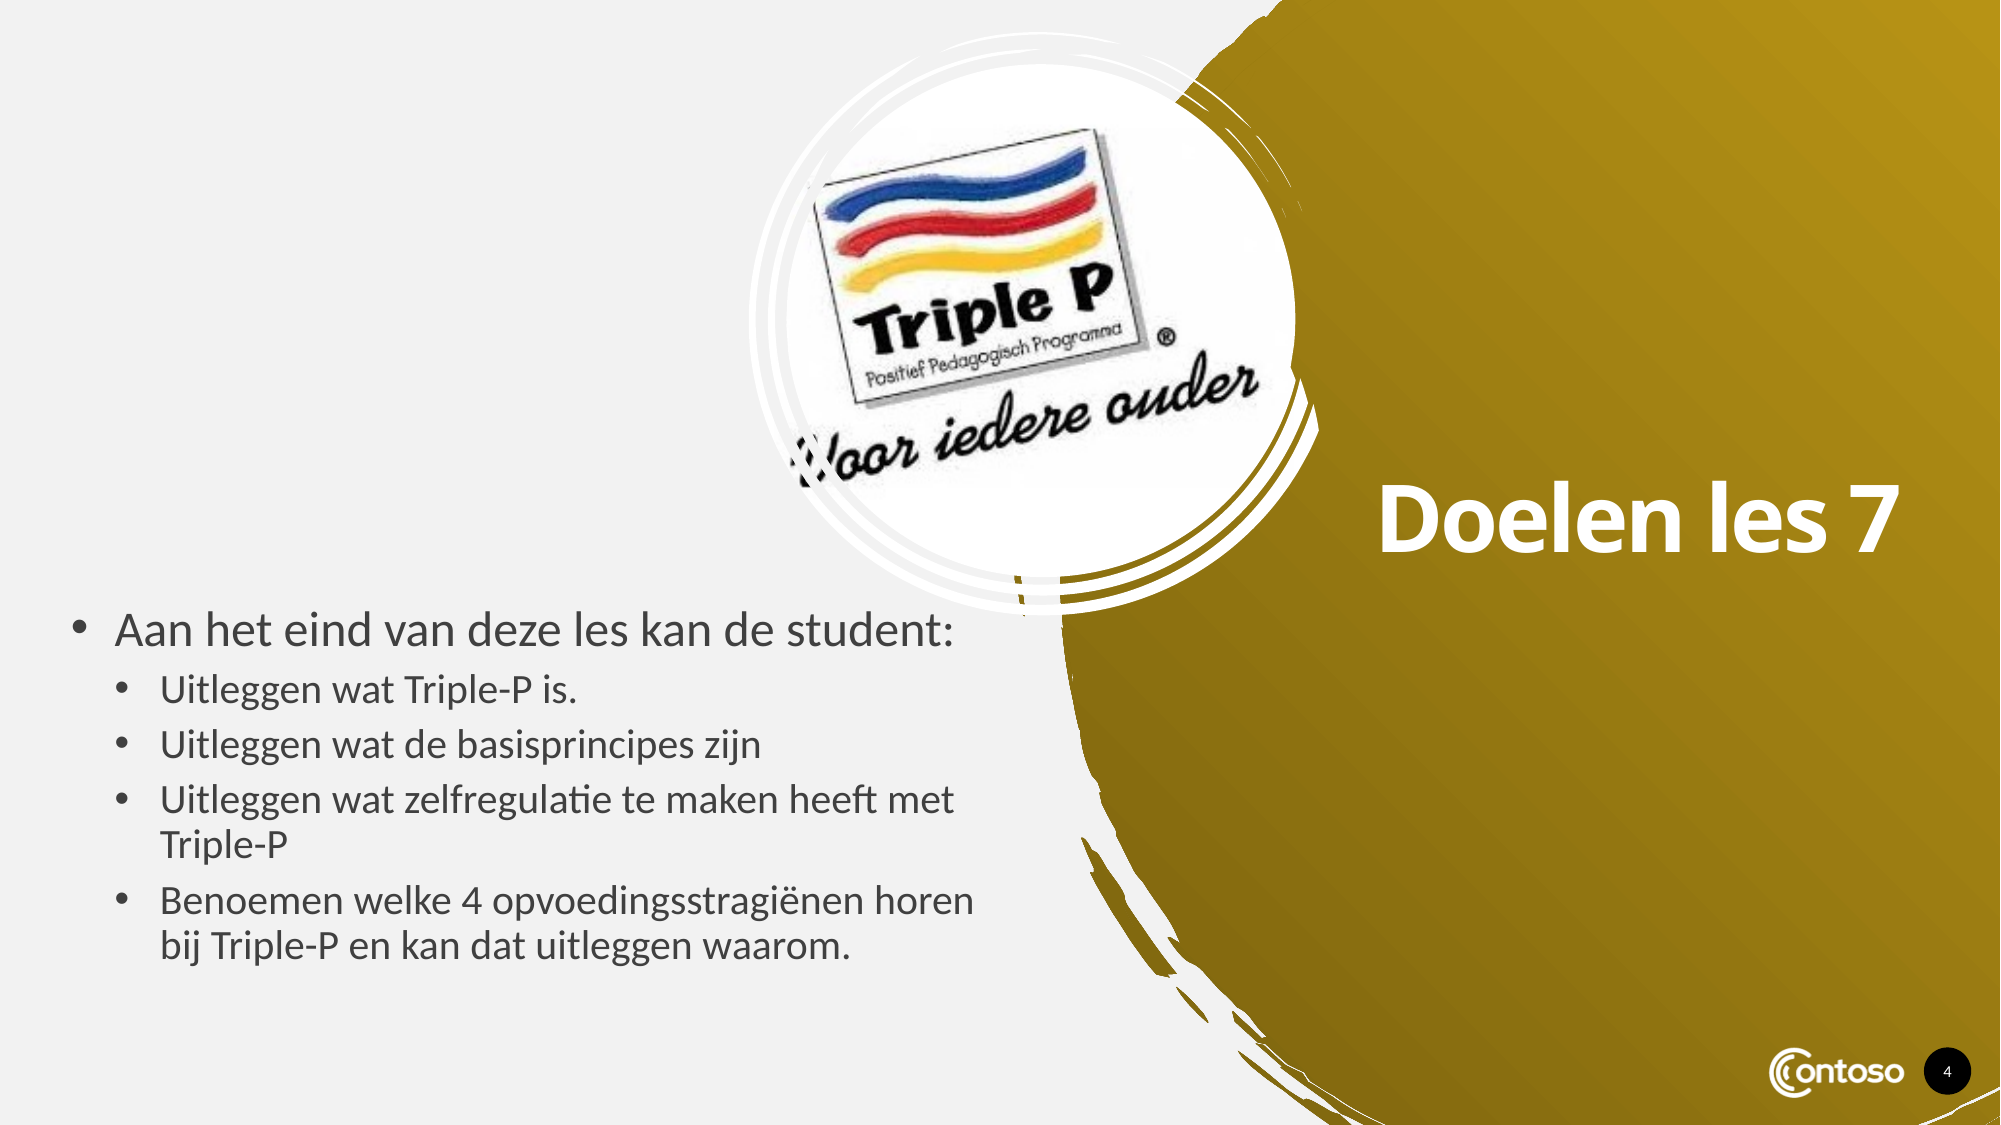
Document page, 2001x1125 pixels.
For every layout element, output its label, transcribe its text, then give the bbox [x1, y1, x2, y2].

list Aan het eind van deze les kan de student: Uitleggen wat Triple-P is. Uitleggen wat de basisprincipes zijn Uitleggen wat zelfregulatie te maken heeft met Triple-P Benoemen welke 4 opvoedingsstragiënen horen bij Triple-P en kan dat uitleggen waarom. [70, 602, 979, 1025]
slide_number 4 [1923, 1047, 1972, 1095]
picture [748, 32, 1319, 616]
title Doelen les 7 [1319, 455, 1923, 574]
picture [1764, 1043, 1909, 1099]
